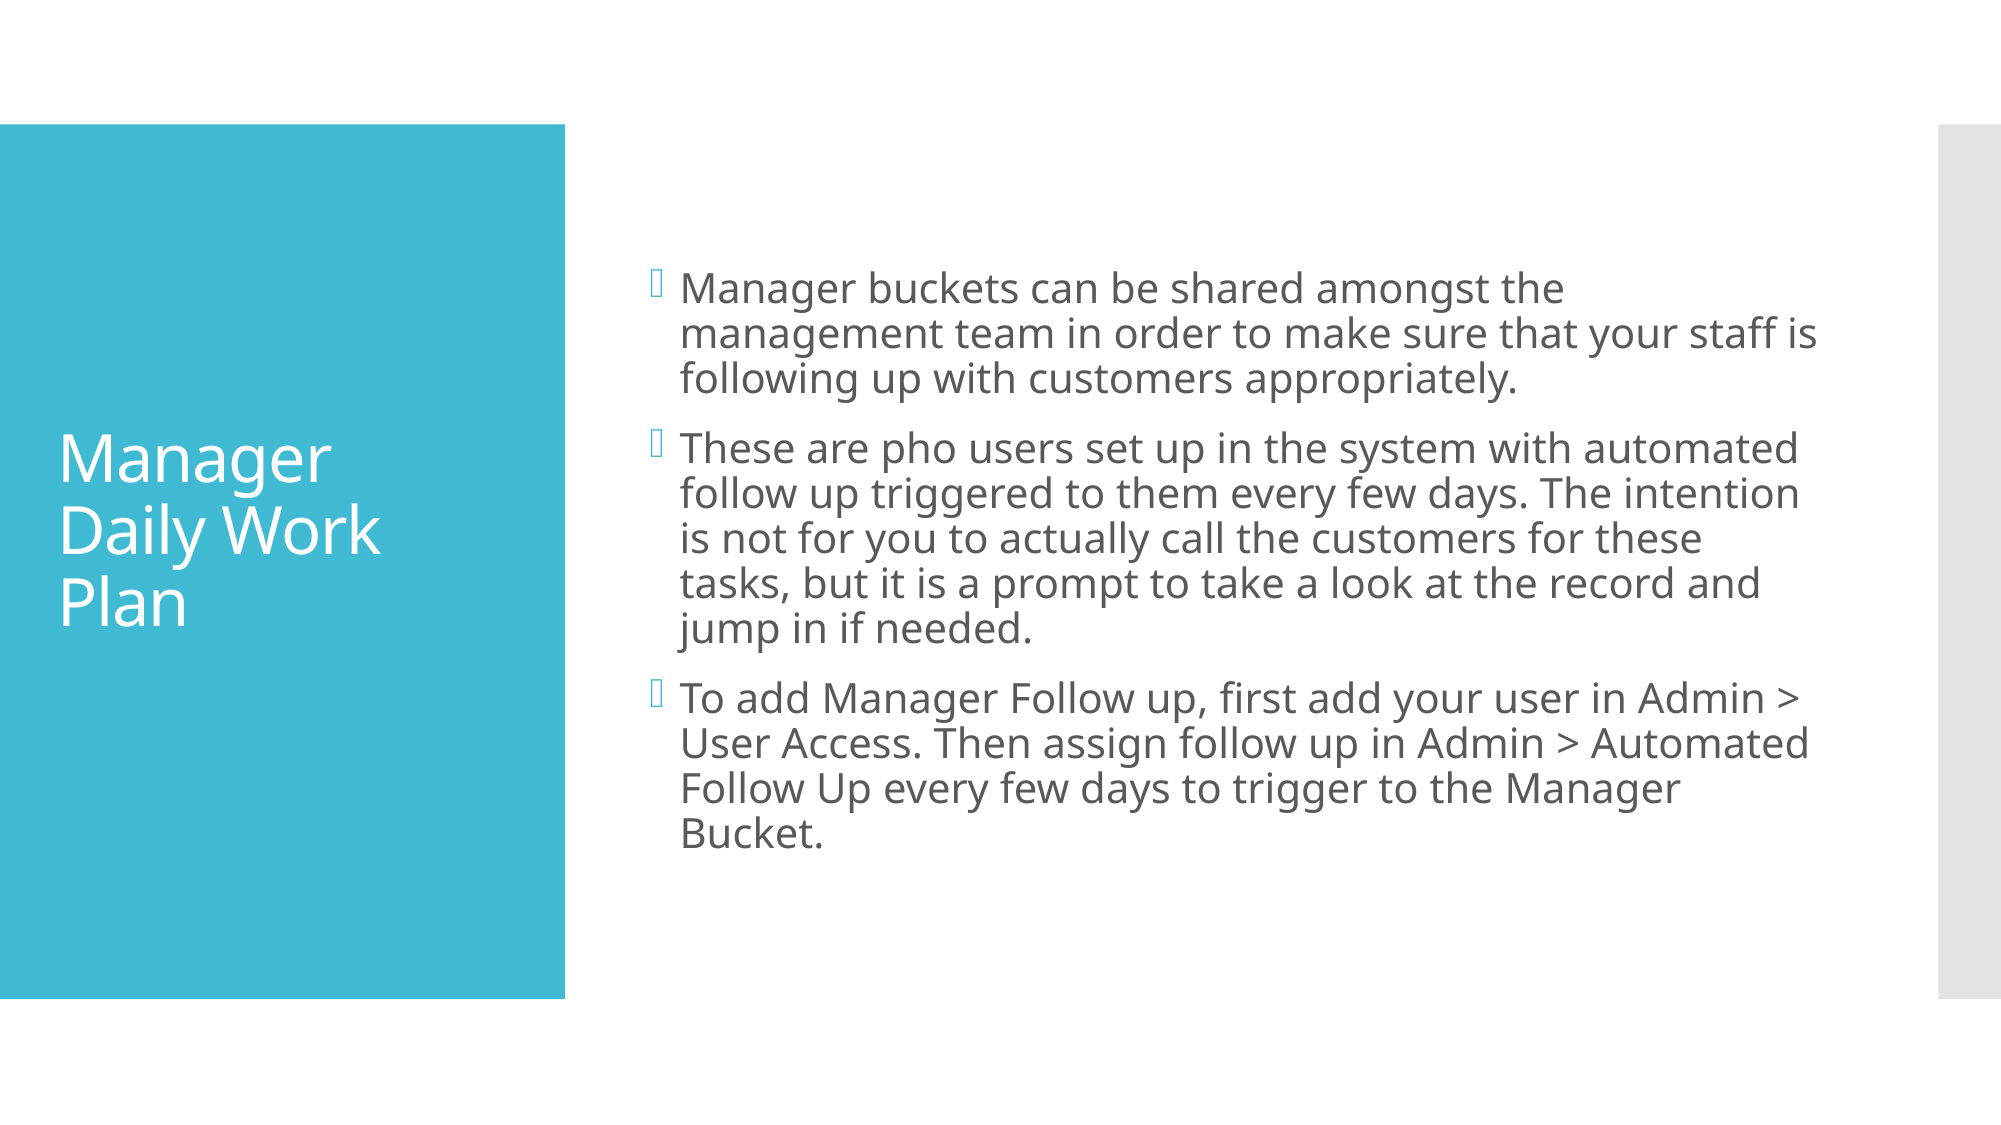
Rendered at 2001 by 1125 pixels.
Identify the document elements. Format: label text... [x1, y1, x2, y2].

list Manager buckets can be shared amongst the management team in order to make sure that your staff is following up with customers appropriately. These are pho users set up in the system with automated follow up triggered to them every few days. The intention is not for you to actually call the customers for these tasks, but it is a prompt to take a look at the record and jump in if needed. To add Manager Follow up, first add your user in Admin > User Access. Then assign follow up in Admin > Automated Follow Up every few days to trigger to the Manager Bucket. [634, 142, 1835, 983]
title Manager Daily Work Plan [41, 187, 507, 649]
